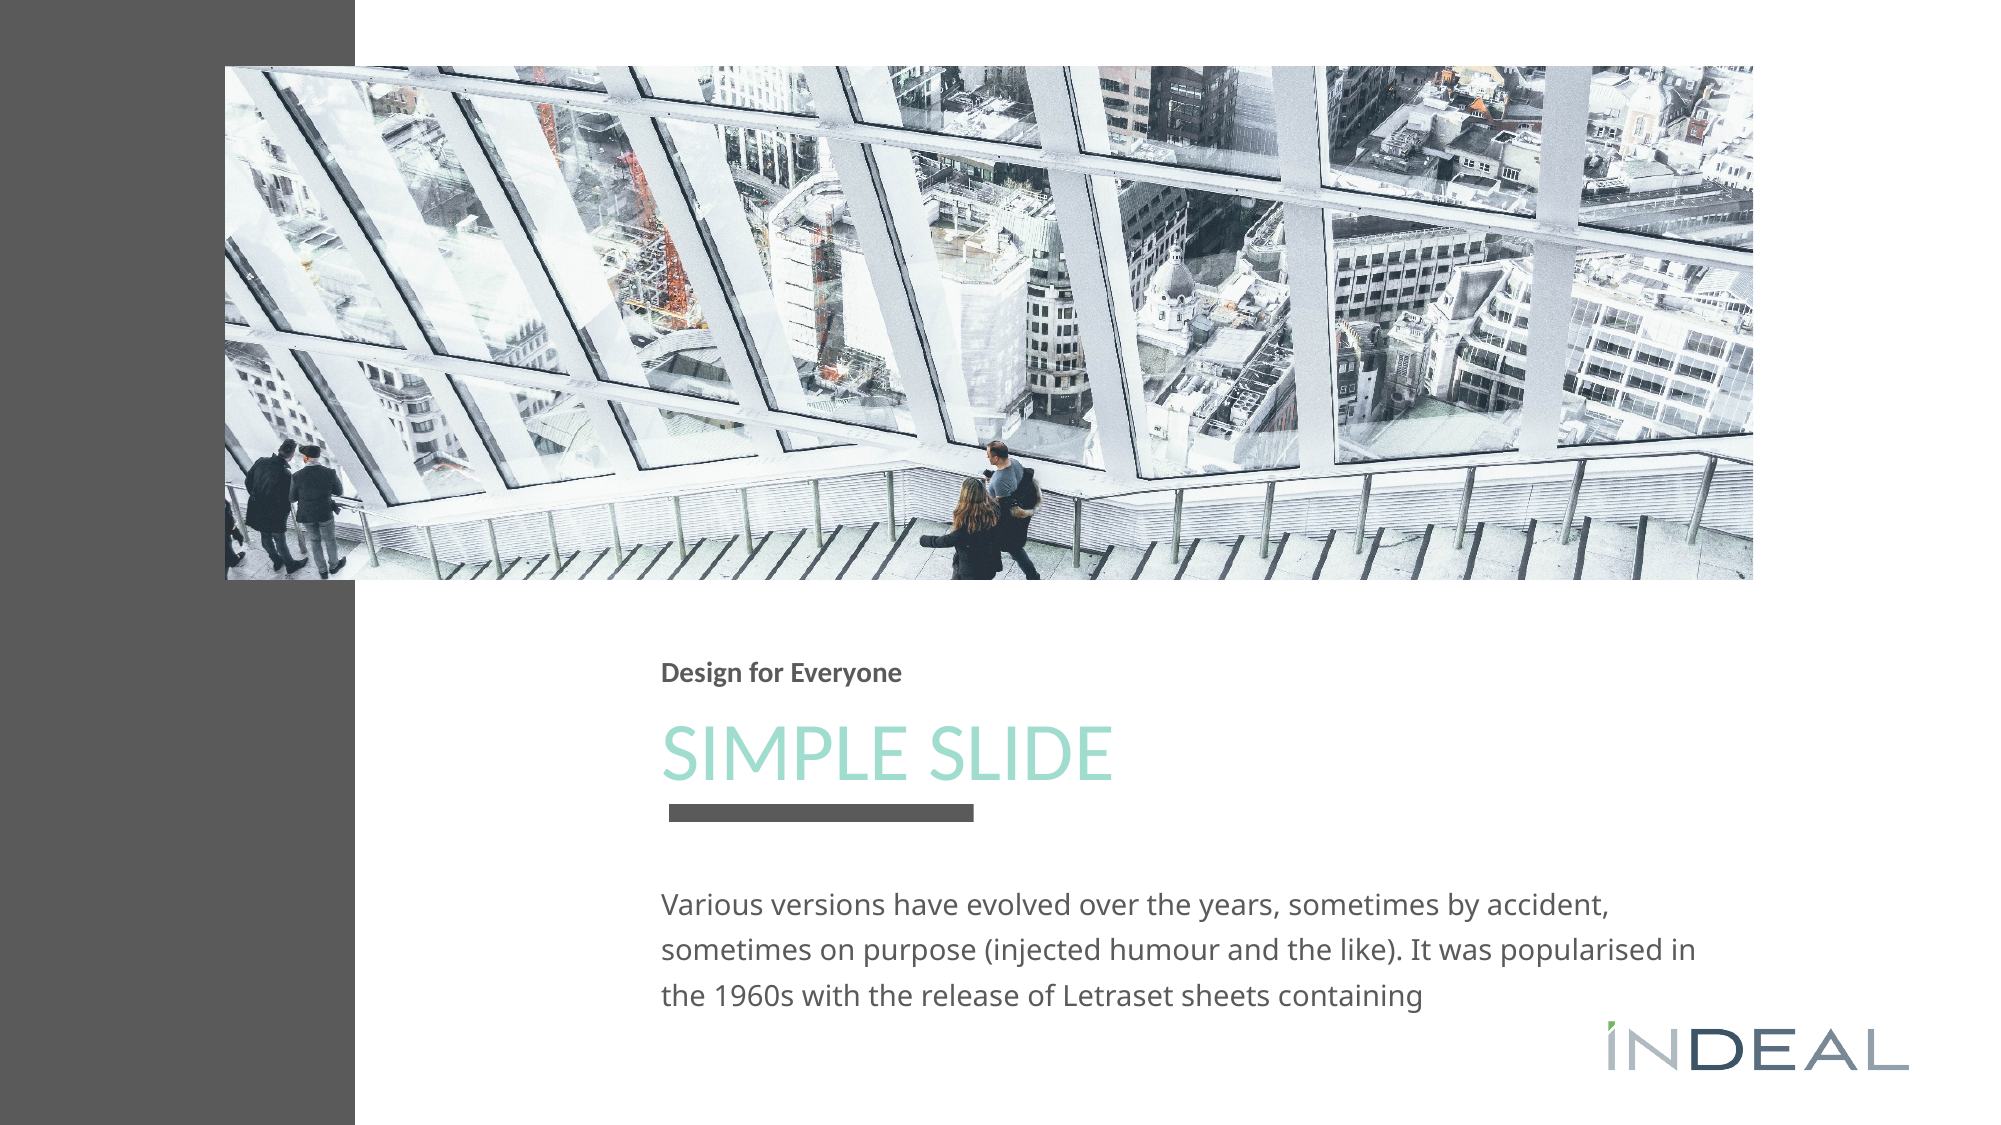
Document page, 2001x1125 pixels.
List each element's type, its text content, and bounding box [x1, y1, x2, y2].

list Various versions have evolved over the years, sometimes by accident, sometimes on purpose (injected humour and the like). It was popularised in the 1960s with the release of Letraset sheets containing [646, 868, 1754, 1012]
title SIMPLE SLIDE [646, 697, 1829, 795]
list Design for Everyone [646, 646, 1829, 697]
picture [1608, 1021, 1909, 1071]
picture [224, 66, 1754, 580]
